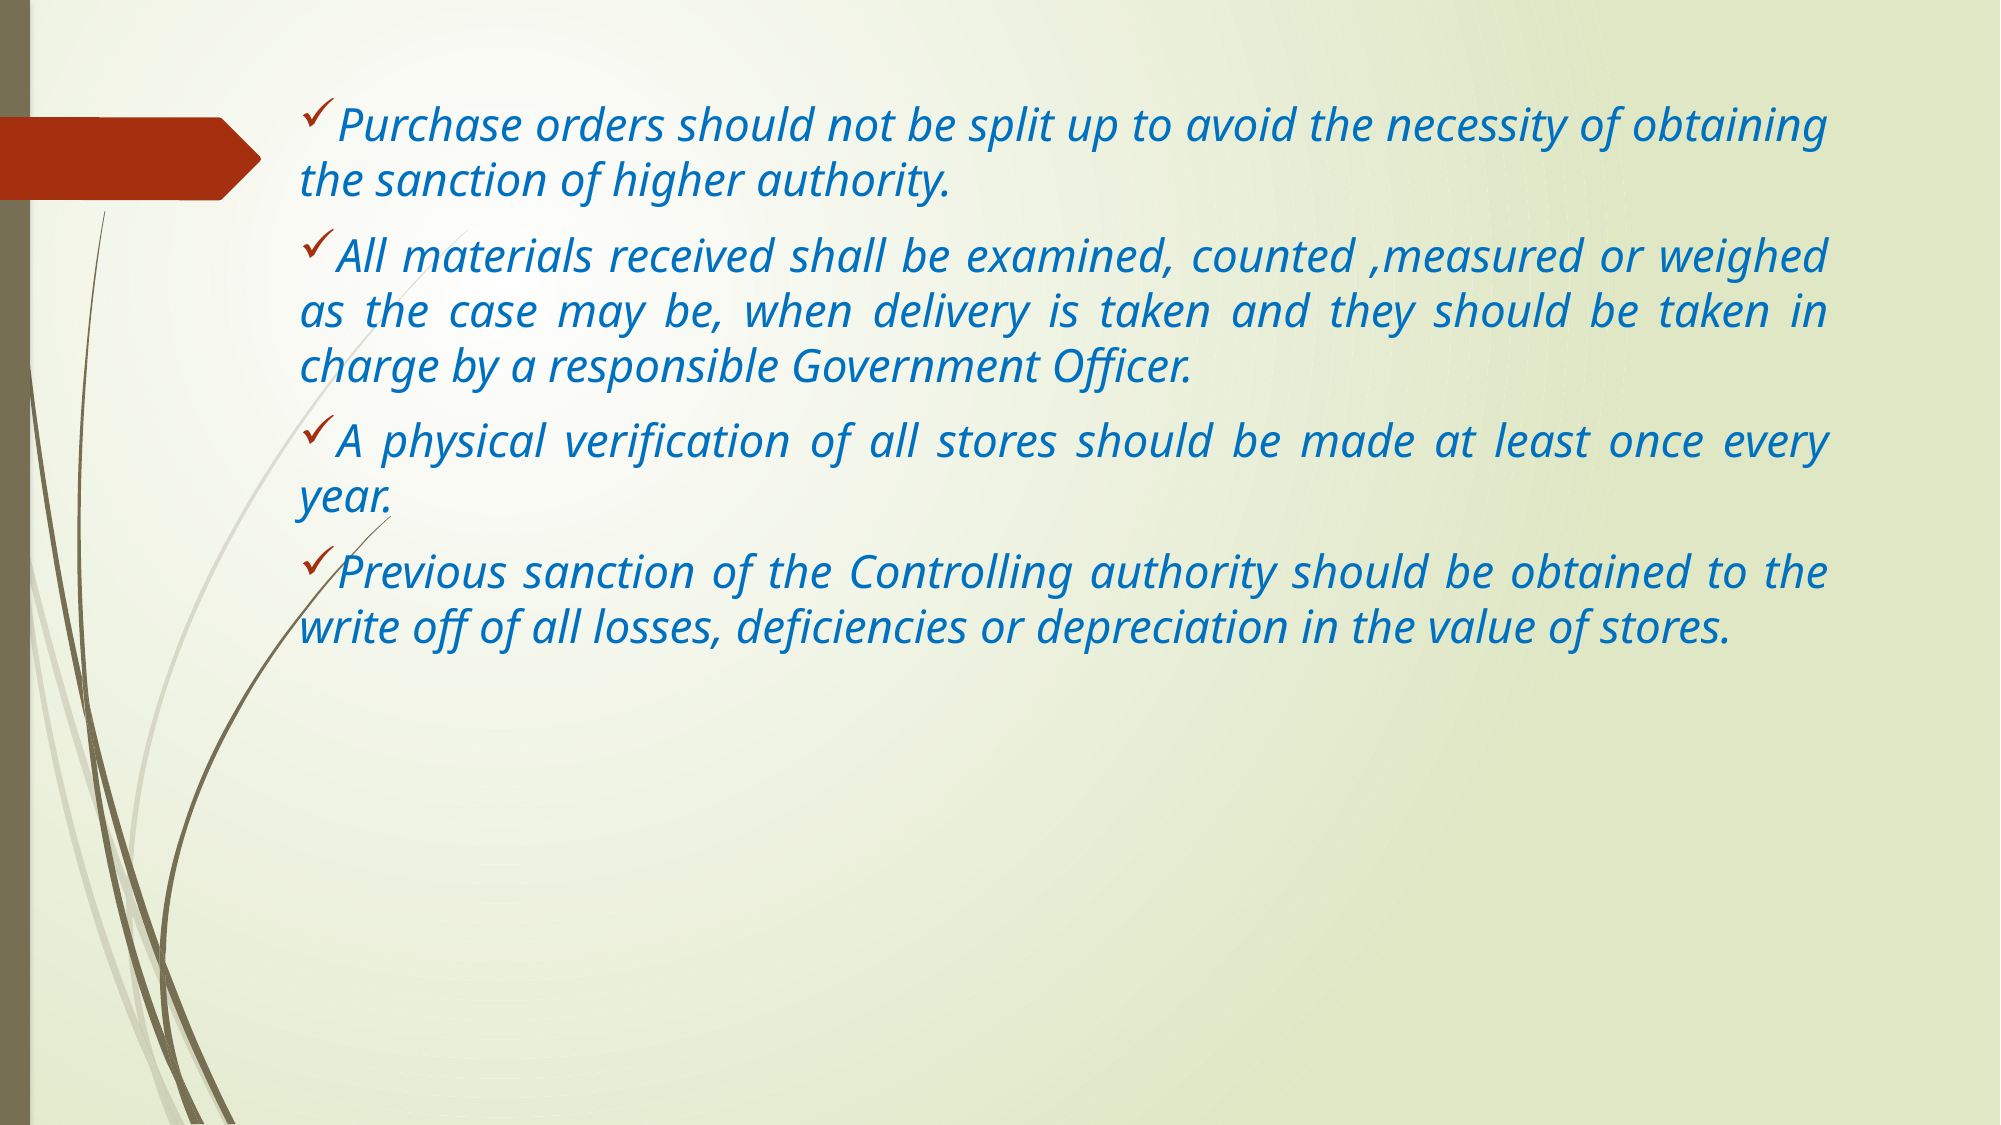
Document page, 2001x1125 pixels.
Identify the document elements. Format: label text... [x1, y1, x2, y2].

list Purchase orders should not be split up to avoid the necessity of obtaining the sanction of higher authority. All materials received shall be examined, counted ,measured or weighed as the case may be, when delivery is taken and they should be taken in charge by a responsible Government Officer. A physical verification of all stores should be made at least once every year. Previous sanction of the Controlling authority should be obtained to the write off of all losses, deficiencies or depreciation in the value of stores. [284, 87, 1845, 1037]
